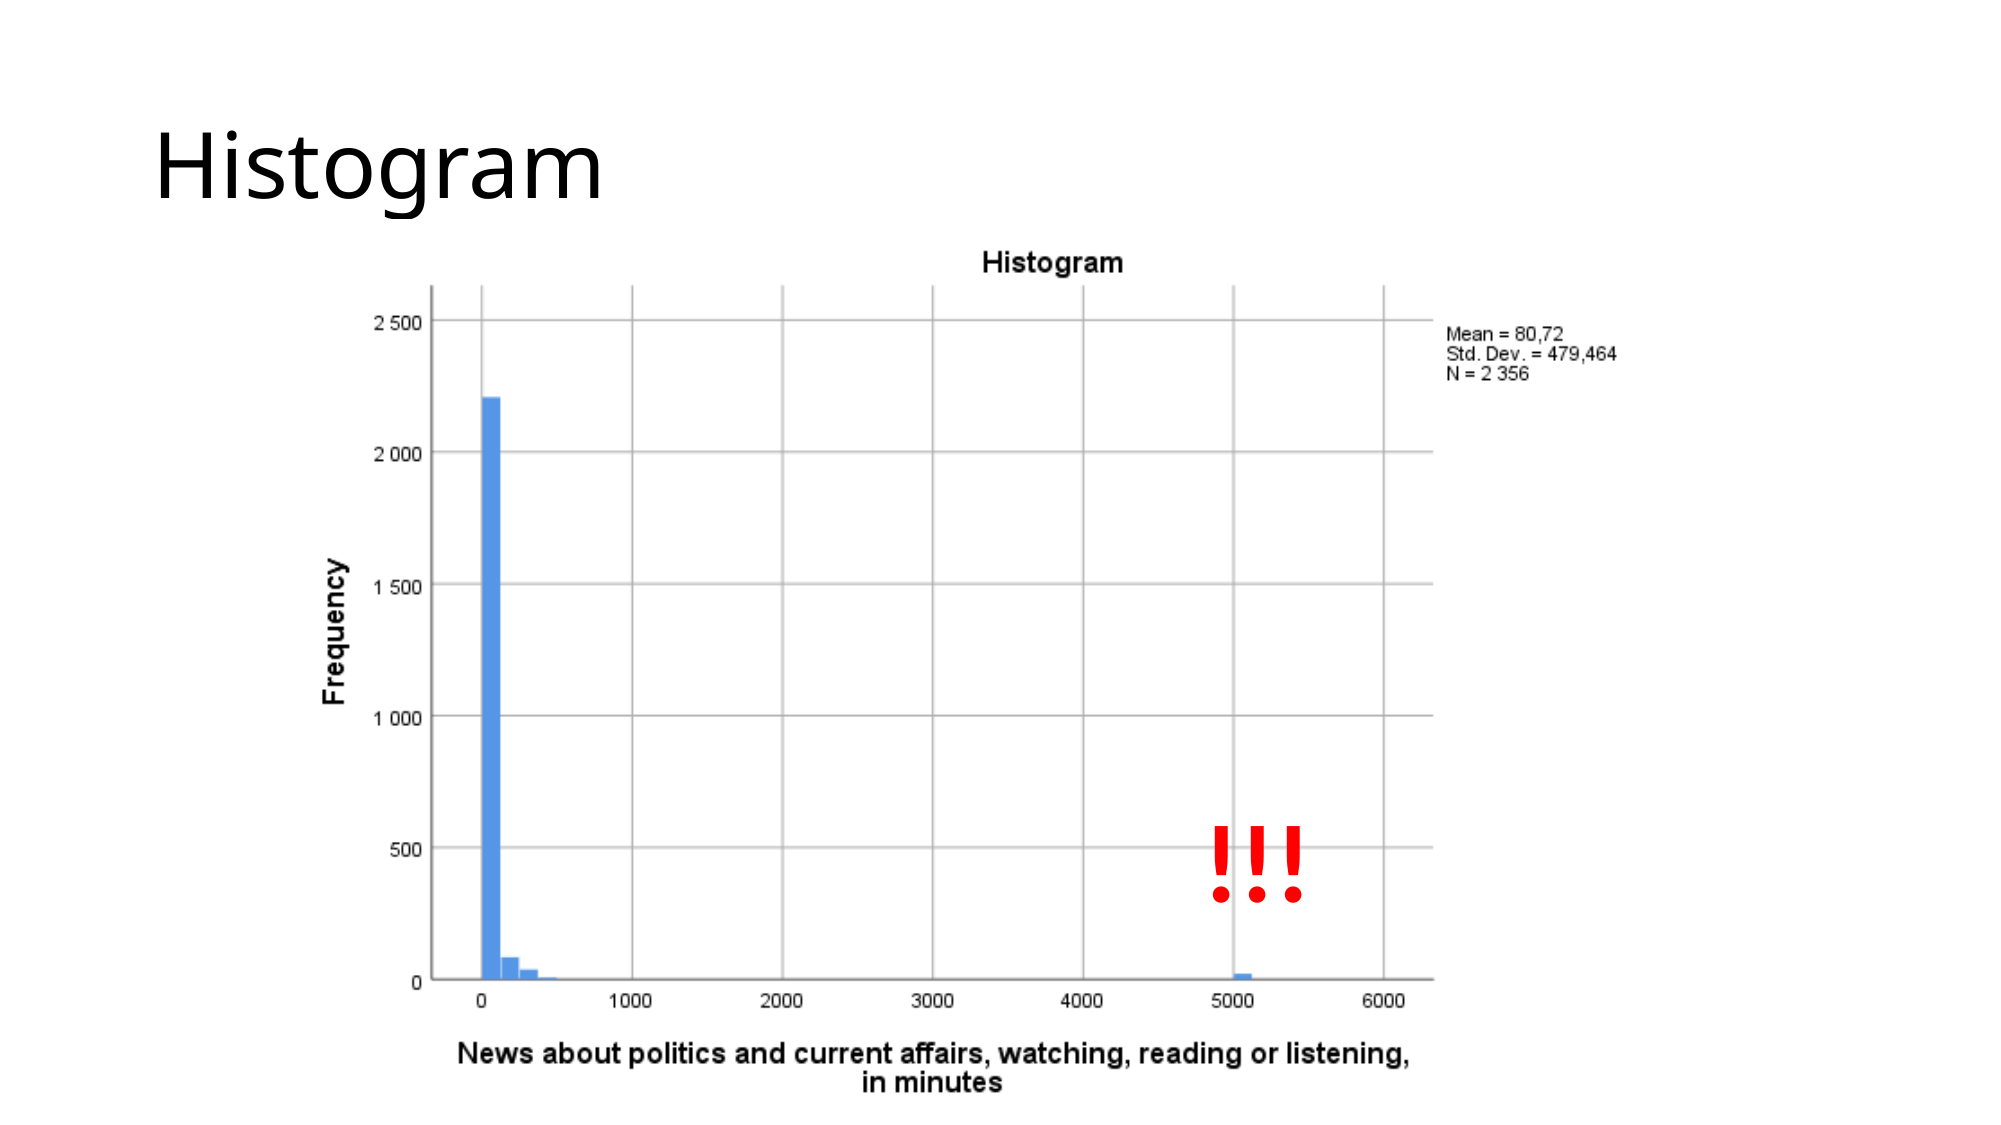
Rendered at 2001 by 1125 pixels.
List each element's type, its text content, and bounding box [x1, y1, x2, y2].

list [285, 219, 1820, 1125]
title Histogram [137, 59, 1863, 278]
